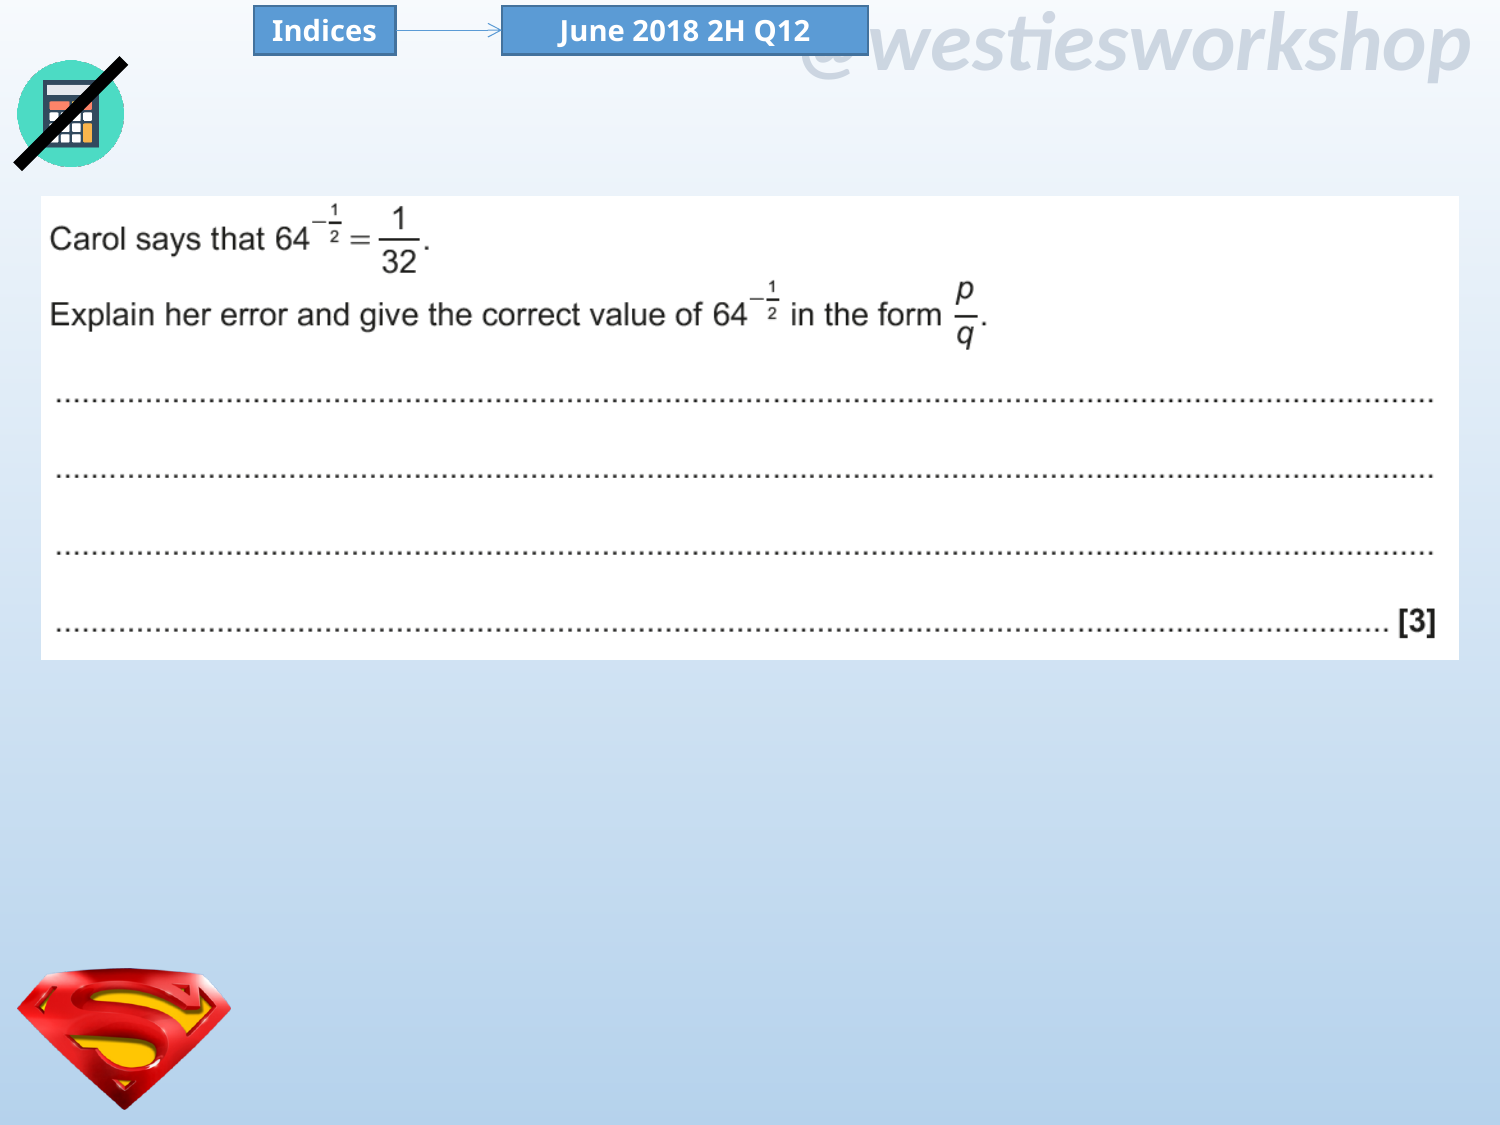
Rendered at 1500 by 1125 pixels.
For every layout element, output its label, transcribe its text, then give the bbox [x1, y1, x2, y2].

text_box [17, 60, 124, 167]
text_box Indices [253, 5, 397, 56]
picture [41, 196, 1459, 660]
picture [17, 968, 231, 1110]
text_box June 2018 2H Q12 [501, 5, 869, 56]
